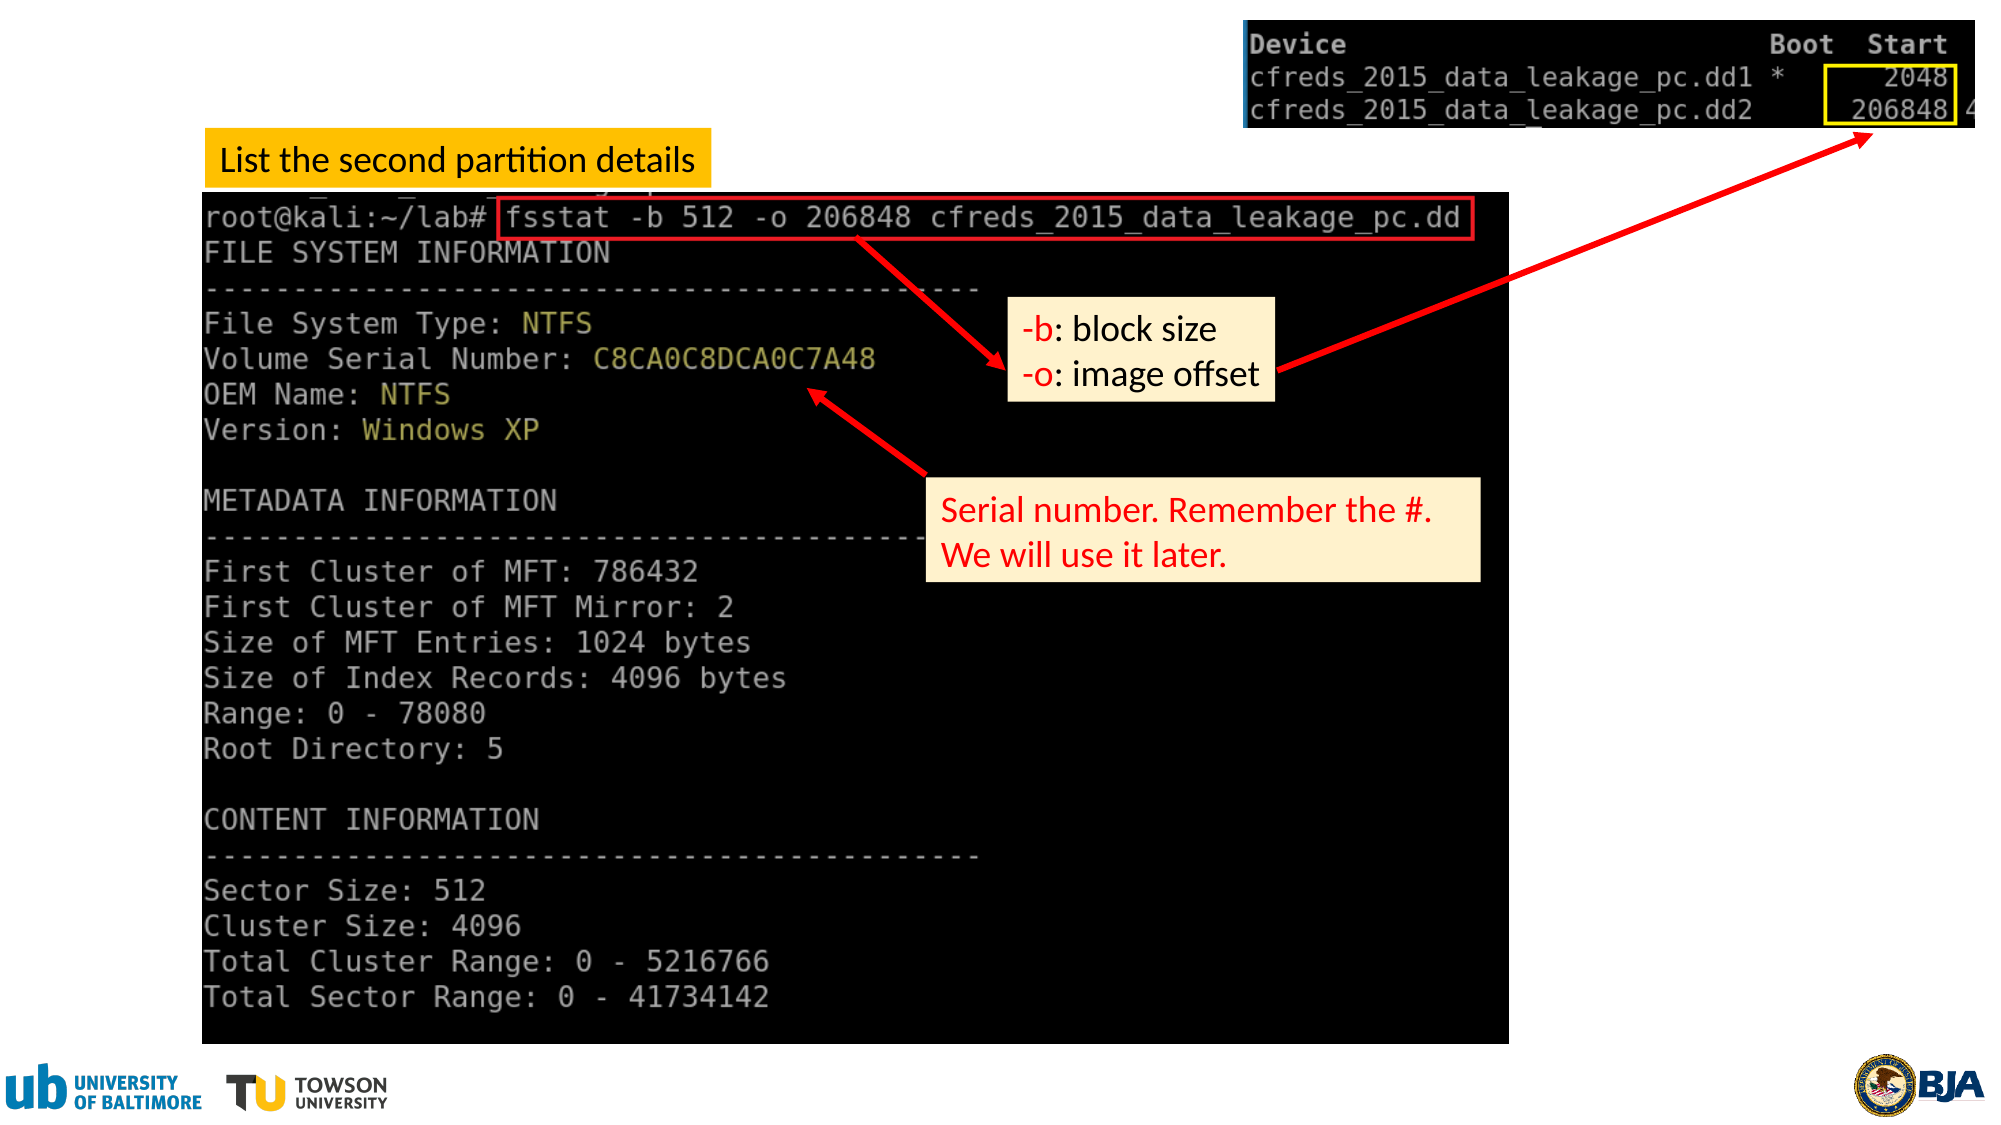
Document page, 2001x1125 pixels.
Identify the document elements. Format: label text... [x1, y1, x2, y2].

text_box List the second partition details [205, 127, 712, 188]
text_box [855, 236, 1006, 371]
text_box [1277, 133, 1874, 371]
picture [1854, 1054, 1986, 1117]
picture [1243, 20, 1975, 128]
picture [0, 192, 1509, 1125]
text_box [806, 387, 927, 476]
